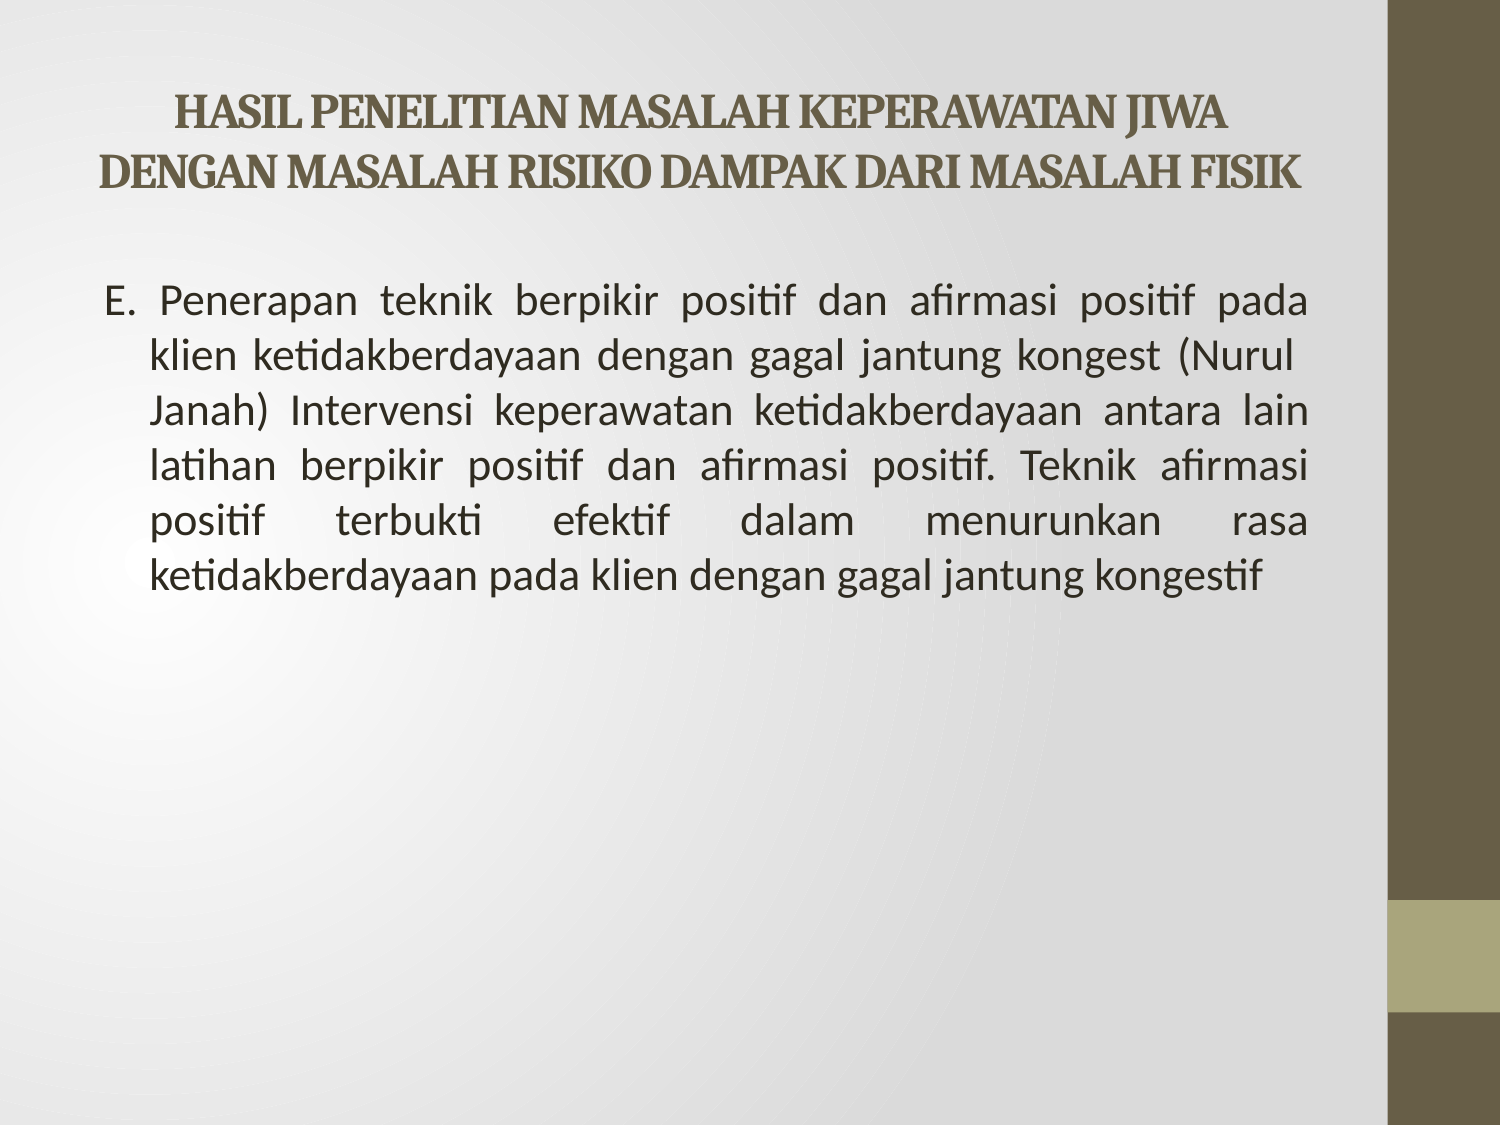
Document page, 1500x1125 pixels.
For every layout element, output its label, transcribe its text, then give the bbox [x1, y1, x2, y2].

title HASIL PENELITIAN MASALAH KEPERAWATAN JIWA DENGAN MASALAH RISIKO DAMPAK DARI MASALAH FISIK [75, 45, 1325, 233]
list E. Penerapan teknik berpikir positif dan afirmasi positif pada klien ketidakberdayaan dengan gagal jantung kongest (Nurul Janah) Intervensi keperawatan ketidakberdayaan antara lain latihan berpikir positif dan afirmasi positif. Teknik afirmasi positif terbukti efektif dalam menurunkan rasa ketidakberdayaan pada klien dengan gagal jantung kongestif [75, 262, 1325, 1050]
